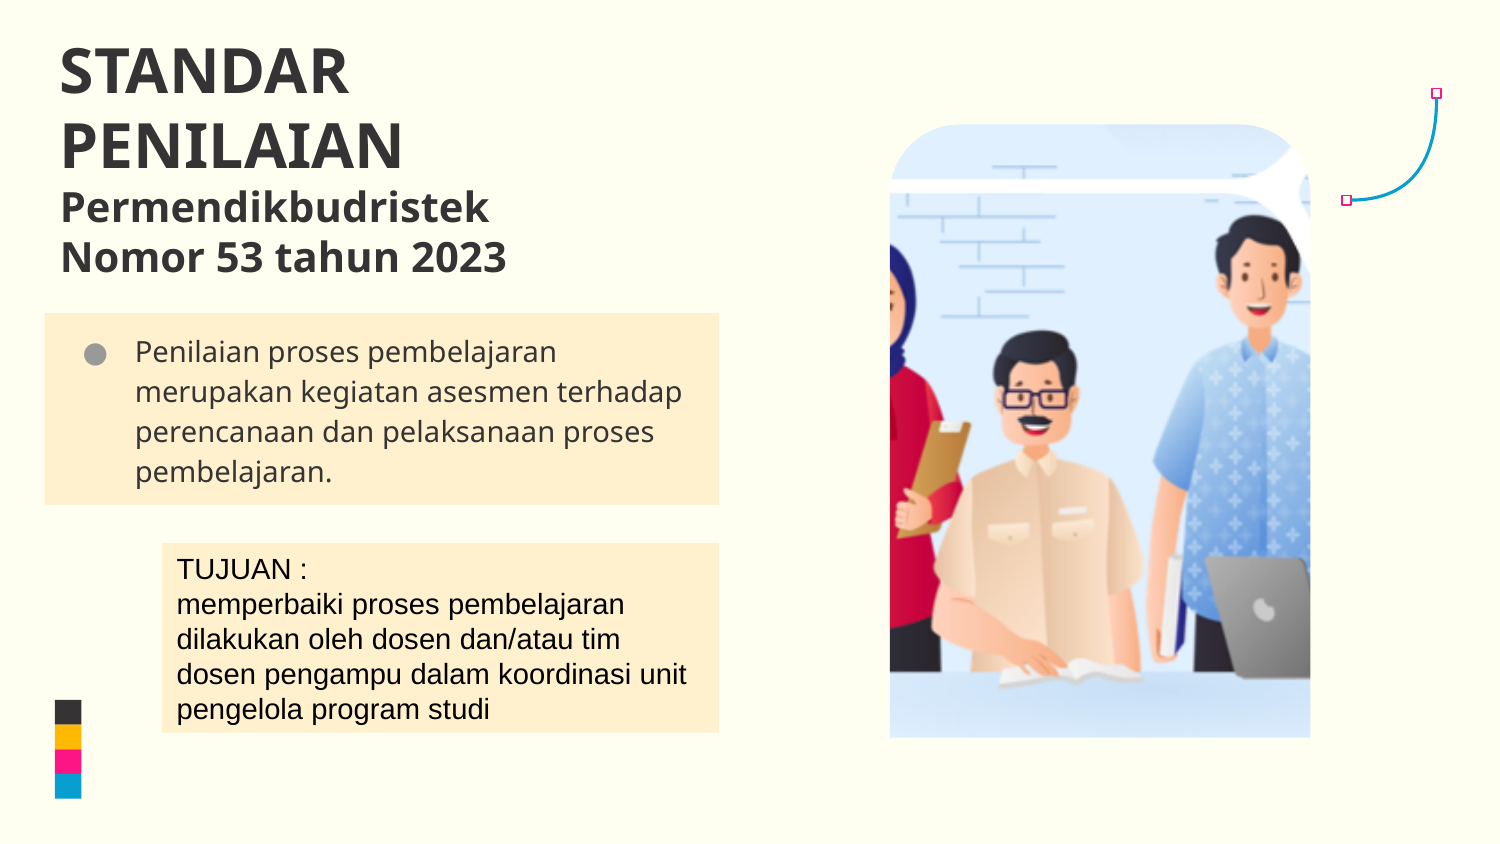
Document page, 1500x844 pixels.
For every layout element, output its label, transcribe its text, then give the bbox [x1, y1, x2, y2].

title STANDAR PENILAIAN Permendikbudristek Nomor 53 tahun 2023 [44, 50, 564, 296]
picture [889, 124, 1311, 738]
text_box TUJUAN : memperbaiki proses pembelajaran dilakukan oleh dosen dan/atau tim dosen pengampu dalam koordinasi unit pengelola program studi [161, 543, 719, 733]
subtitle Penilaian proses pembelajaran merupakan kegiatan asesmen terhadap perencanaan dan pelaksanaan proses pembelajaran. [44, 313, 719, 505]
